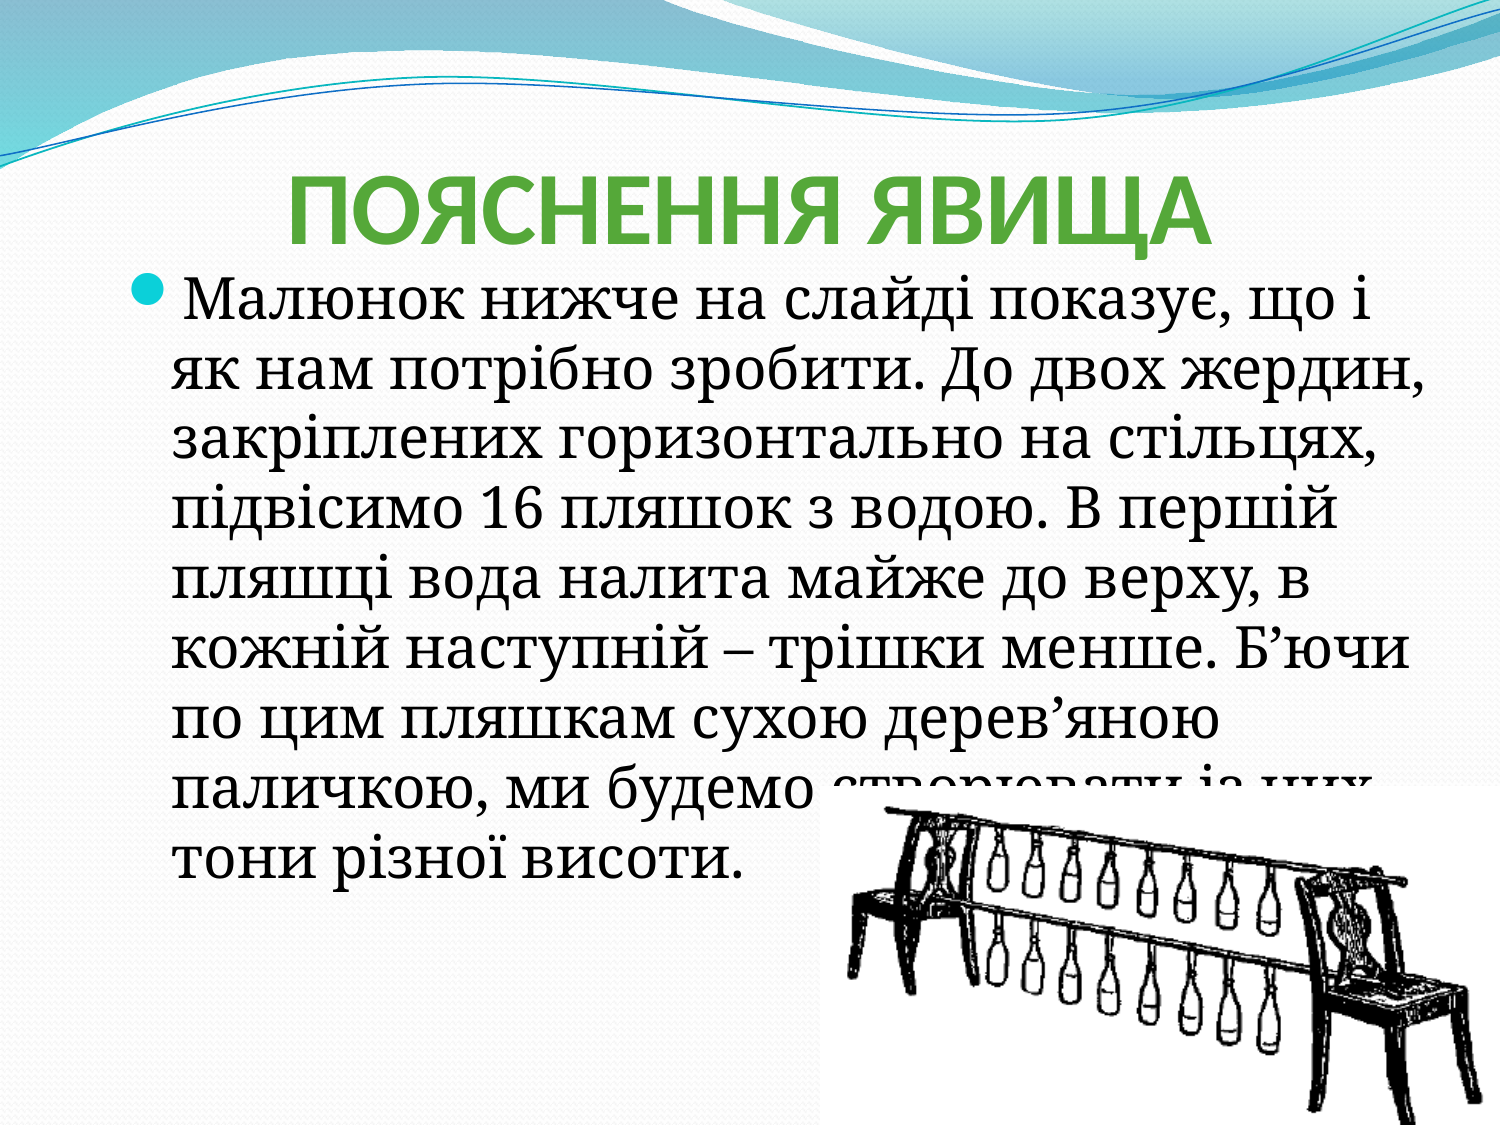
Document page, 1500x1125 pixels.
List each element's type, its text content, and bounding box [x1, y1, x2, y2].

list Малюнок нижче на слайді показує, що і як нам потрібно зробити. До двох жердин, закріплених горизонтально на стільцях, підвісимо 16 пляшок з водою. В першій пляшці вода налита майже до верху, в кожній наступній – трішки менше. Б’ючи по цим пляшкам сухою дерев’яною паличкою, ми будемо створювати із них тони різної висоти. [112, 253, 1463, 974]
title ПОЯСНЕННЯ ЯВИЩА [75, 78, 1425, 266]
picture [820, 786, 1500, 1125]
